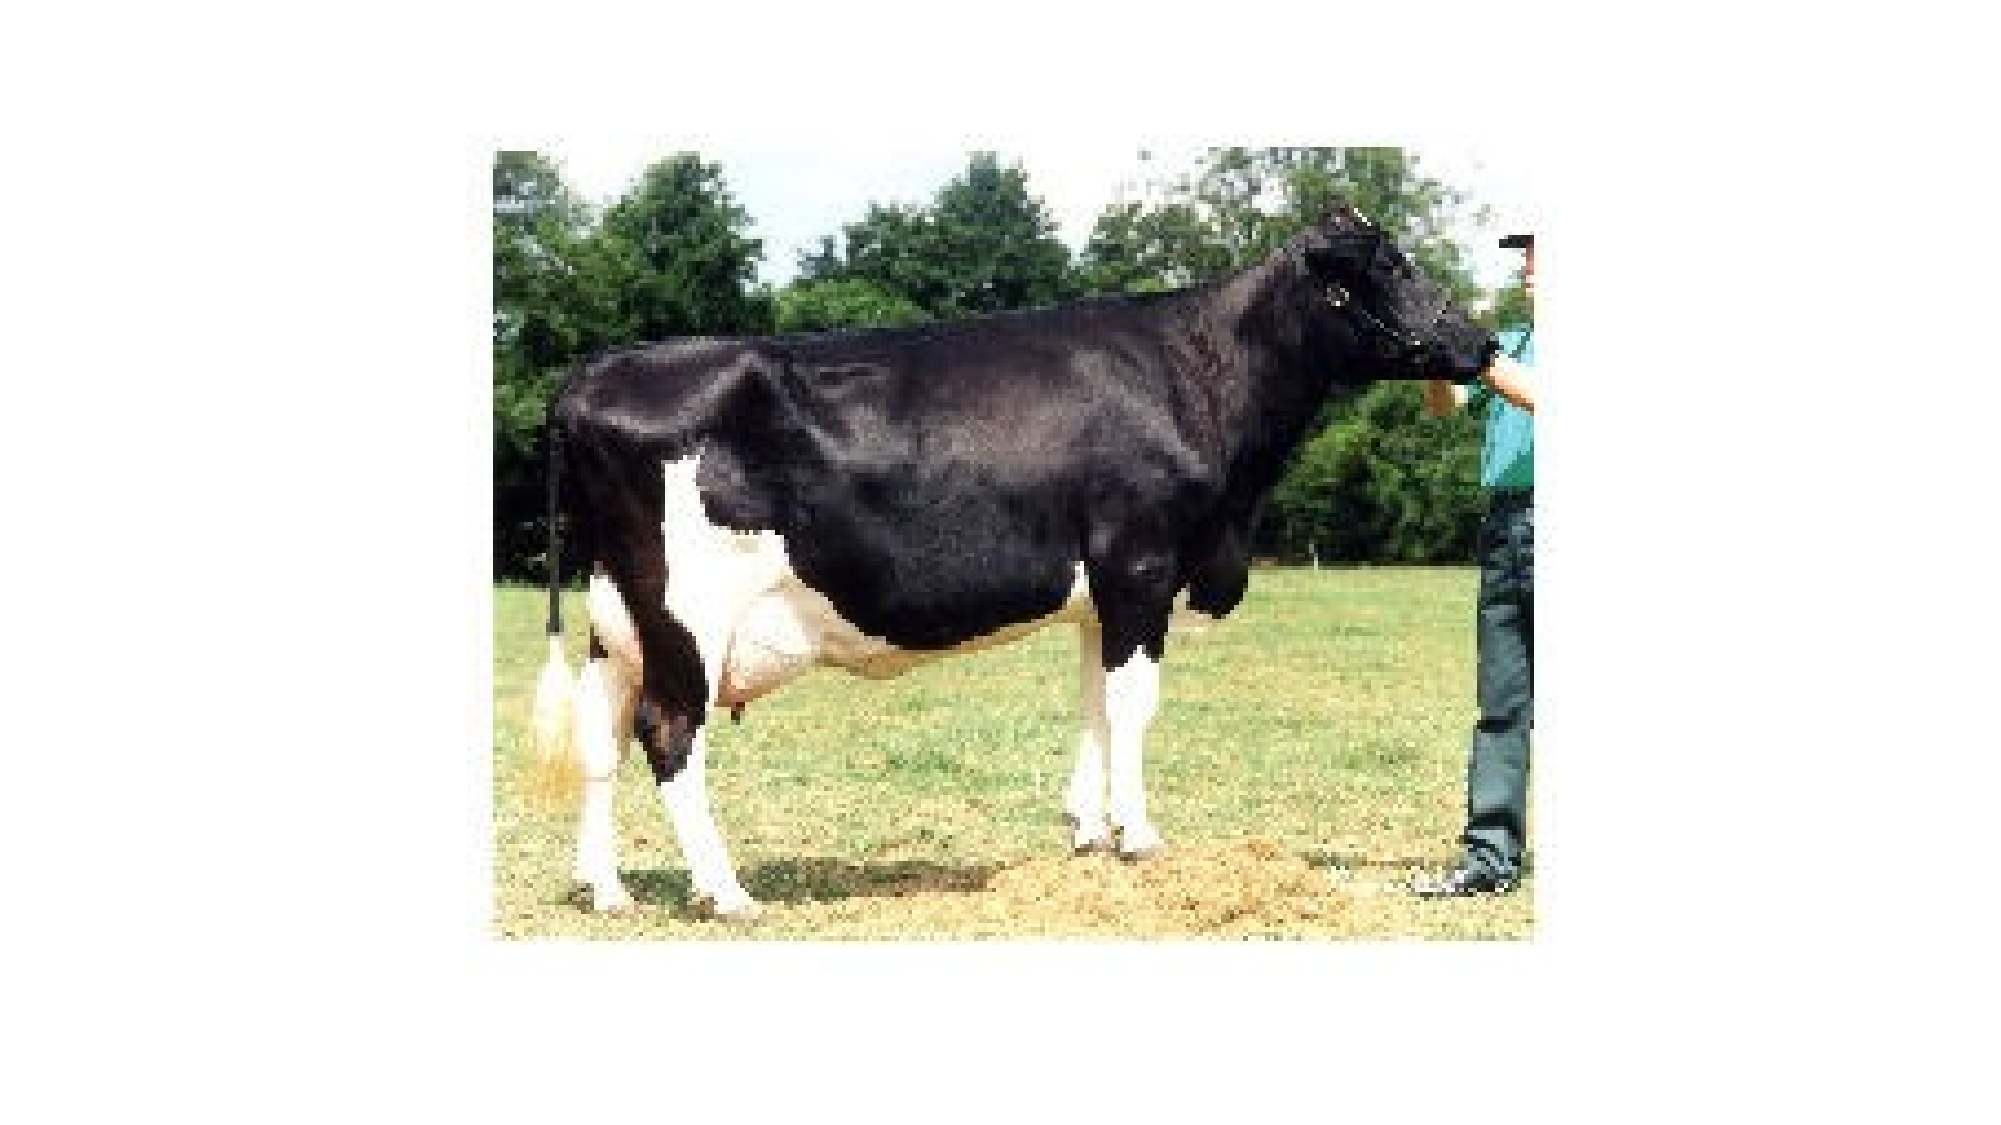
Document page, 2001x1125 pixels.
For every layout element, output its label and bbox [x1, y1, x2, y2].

picture [467, 134, 1557, 972]
